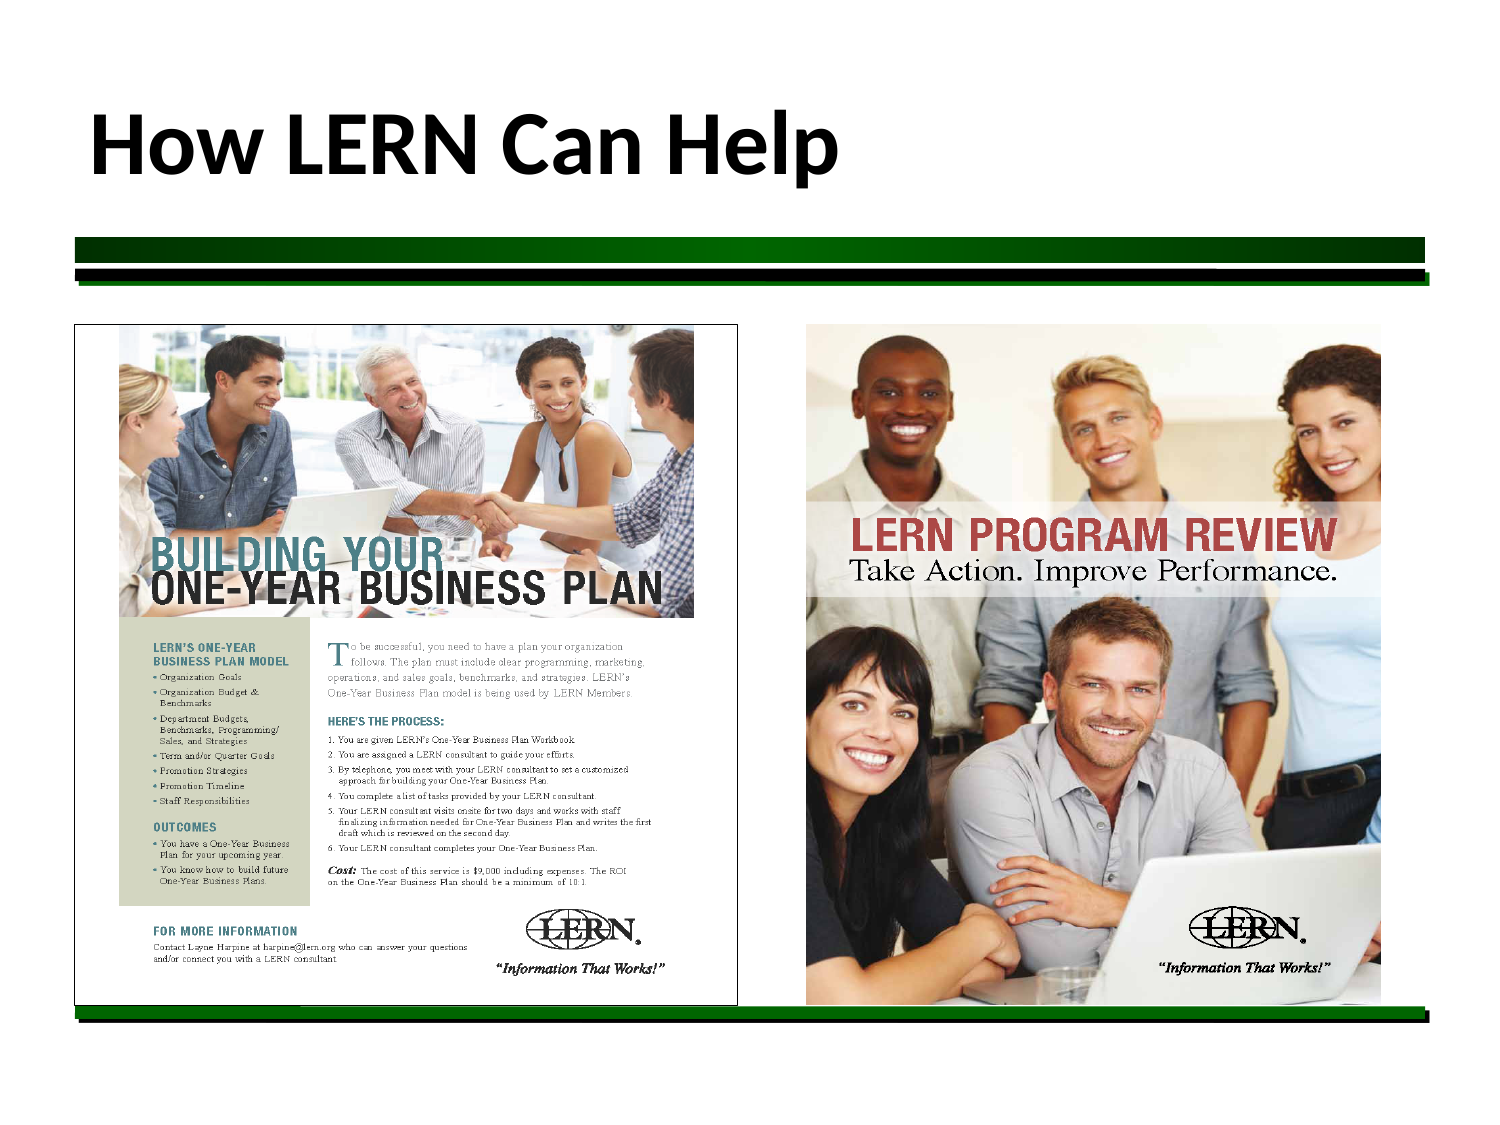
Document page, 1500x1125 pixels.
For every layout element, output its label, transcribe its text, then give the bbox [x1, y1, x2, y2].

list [762, 324, 1426, 1006]
title How LERN Can Help [75, 75, 1425, 233]
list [74, 324, 738, 1006]
